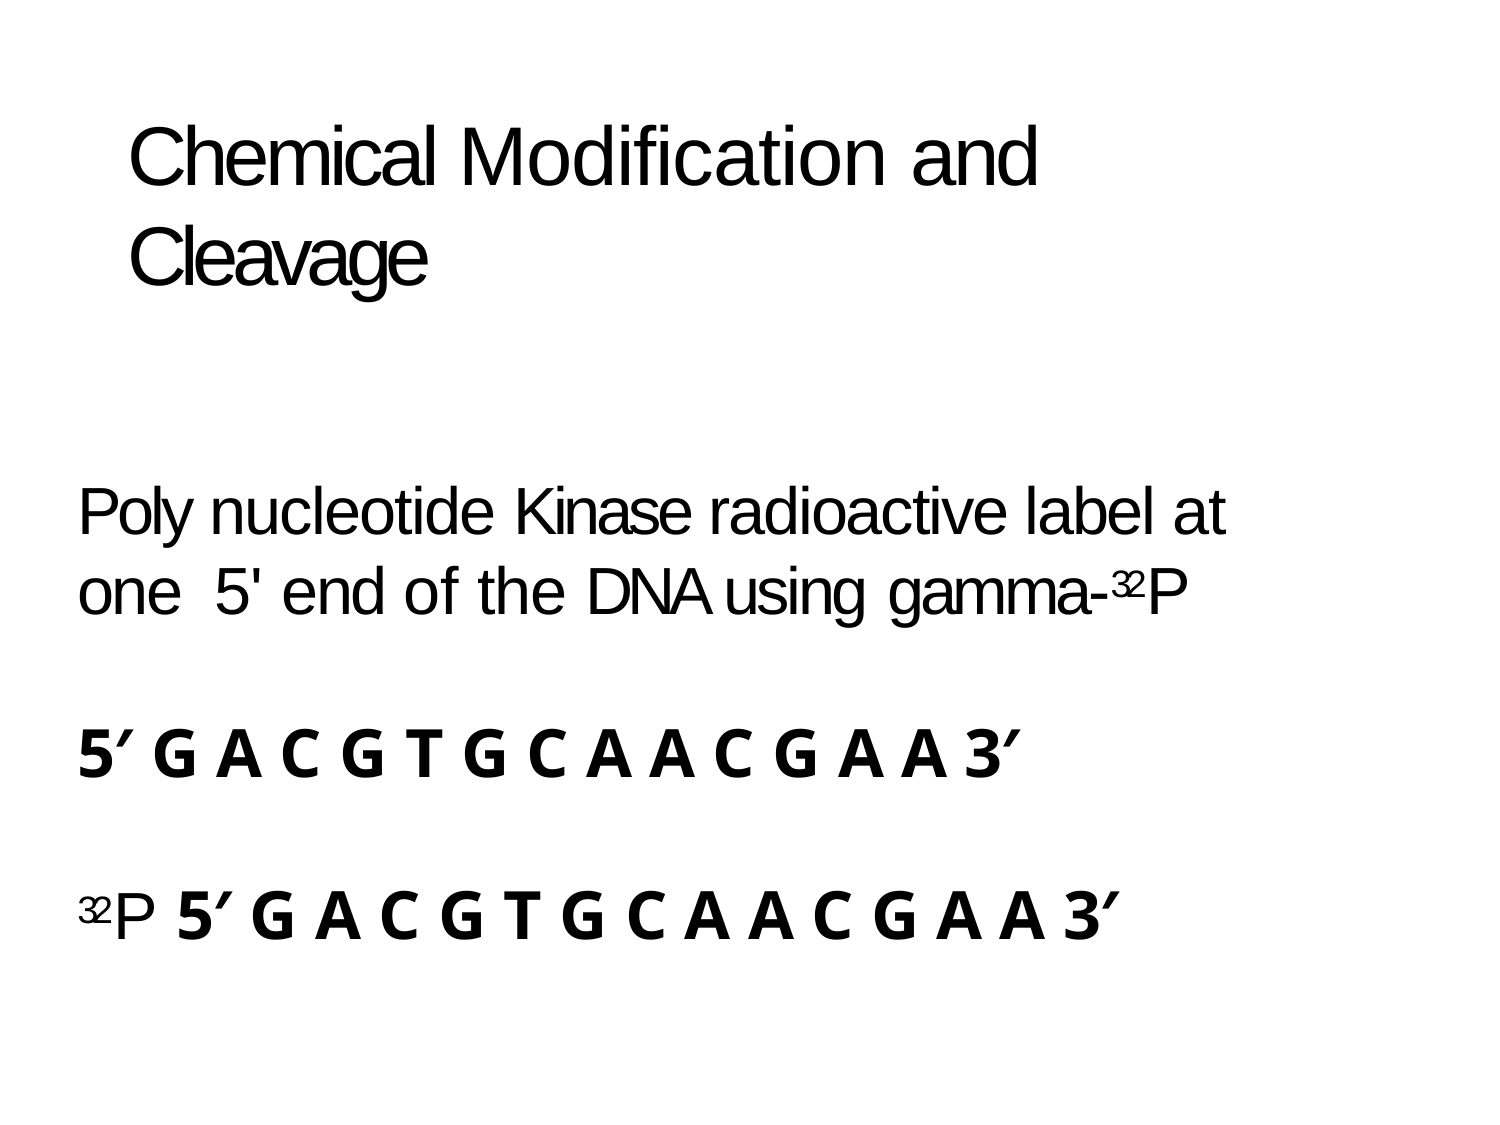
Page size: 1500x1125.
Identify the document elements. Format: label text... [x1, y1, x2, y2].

title Chemical Modification and Cleavage [125, 100, 1353, 303]
text_box Poly nucleotide Kinase radioactive label at one 5' end of the DNA using gamma-32P 5′ G A C G T G C A A C G A A 3′ 32P 5′ G A C G T G C A A C G A A 3′ [67, 465, 1346, 954]
